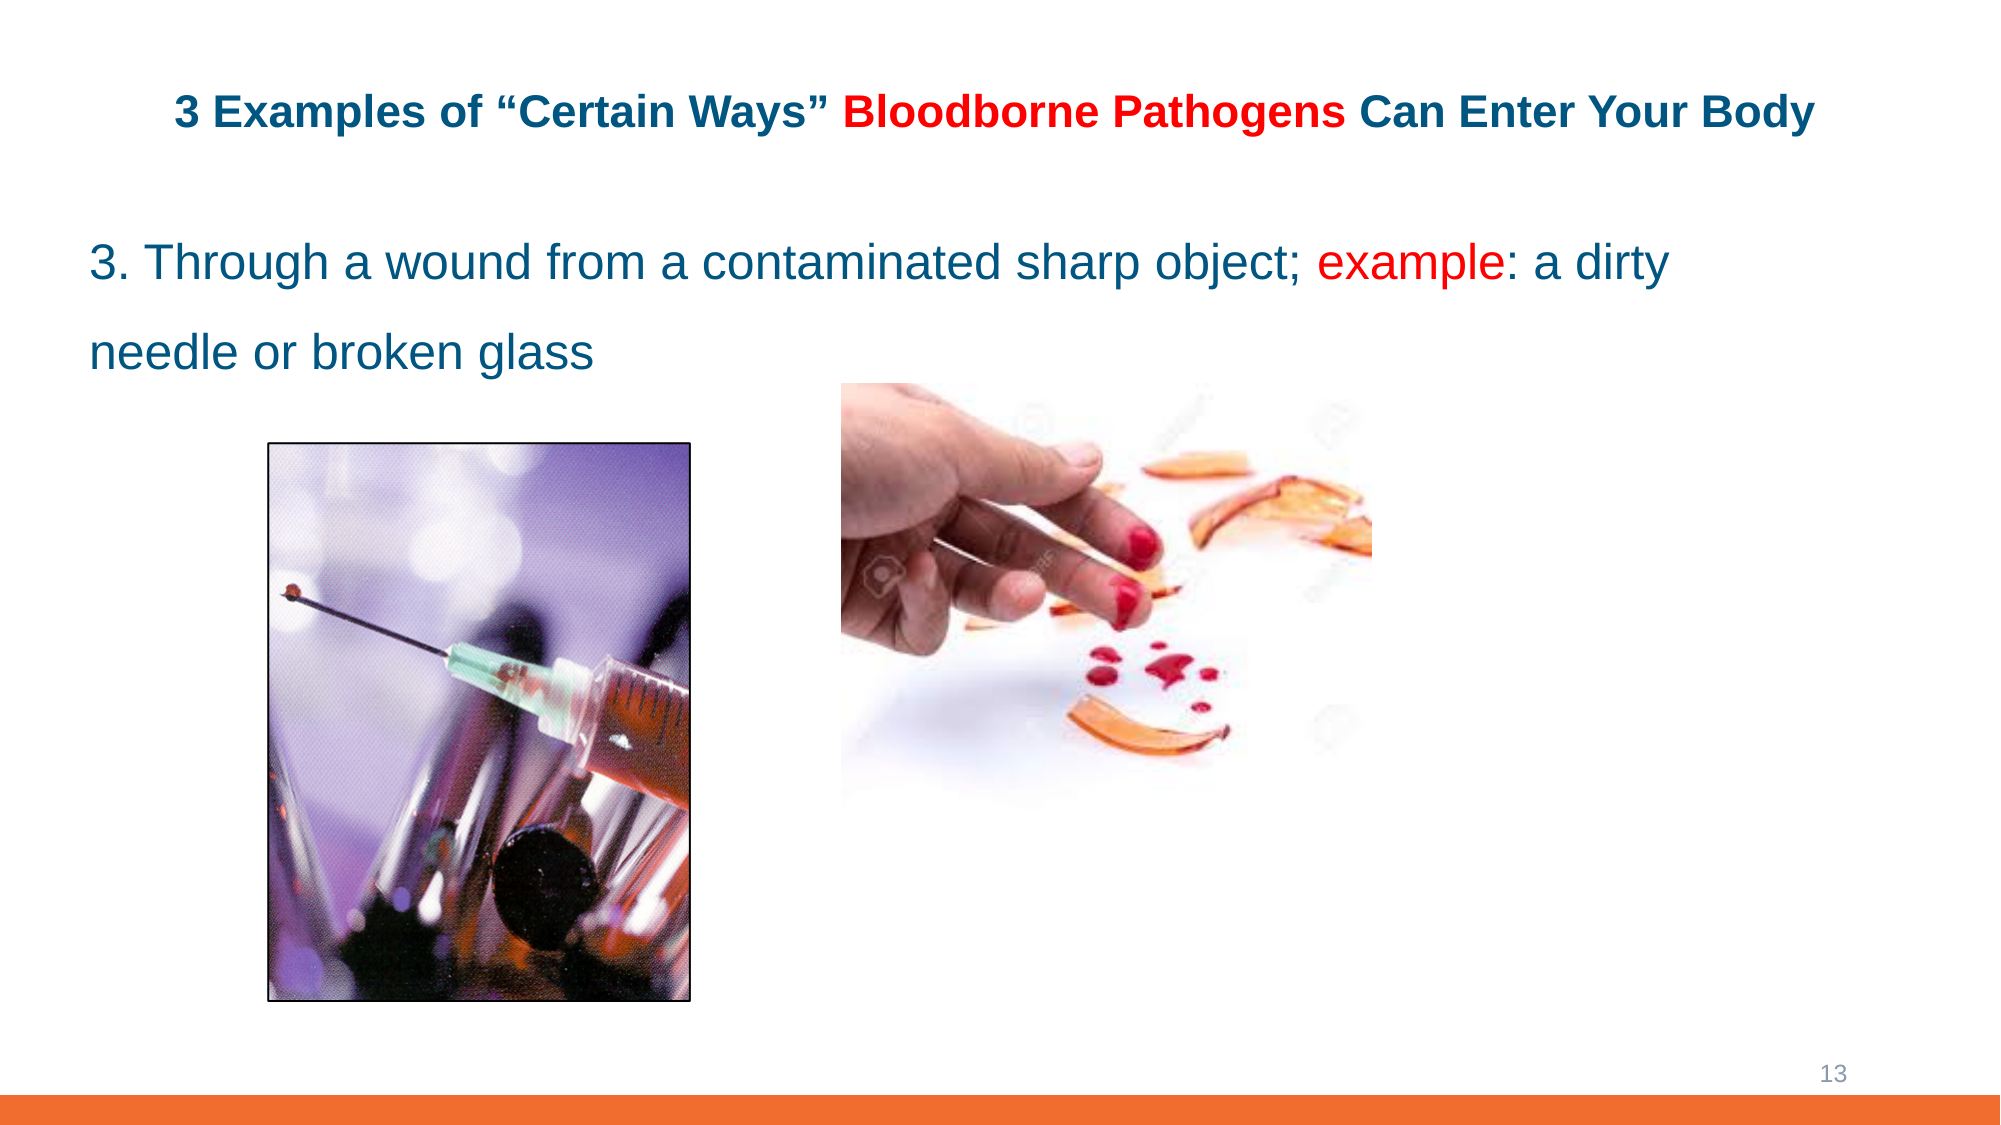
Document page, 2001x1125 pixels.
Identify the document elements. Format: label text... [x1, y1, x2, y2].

picture [841, 383, 1373, 809]
list 3. Through a wound from a contaminated sharp object; example: a dirty needle or broken glass [74, 191, 1791, 934]
title 3 Examples of “Certain Ways” Bloodborne Pathogens Can Enter Your Body [132, 68, 1858, 150]
picture [267, 442, 691, 1002]
slide_number 13 [1412, 1042, 1863, 1103]
